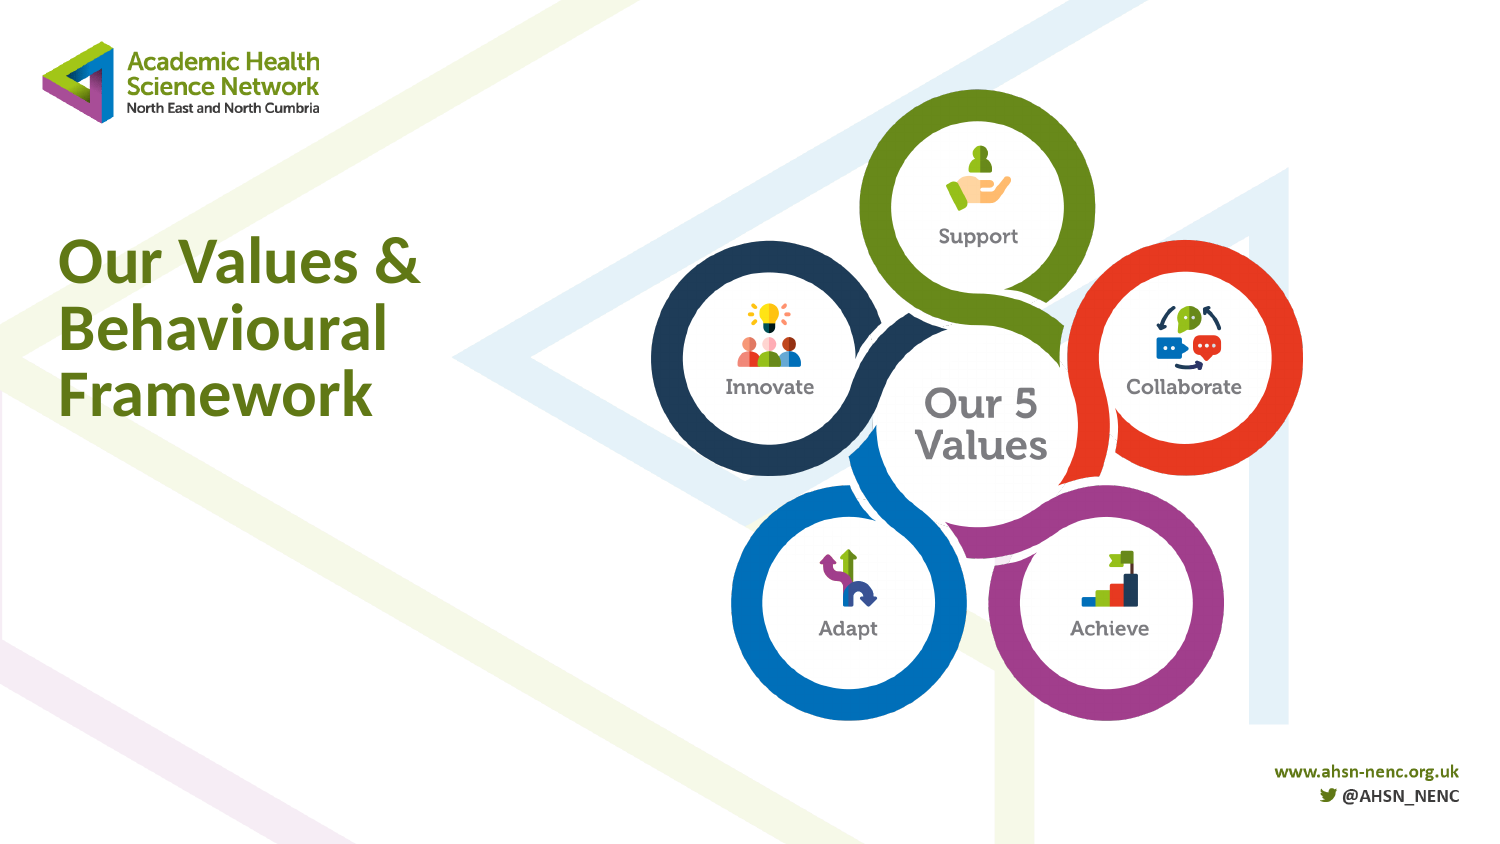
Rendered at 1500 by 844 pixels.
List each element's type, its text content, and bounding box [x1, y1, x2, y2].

title Our Values & Behavioural Framework [59, 221, 532, 446]
picture [0, 0, 1500, 844]
